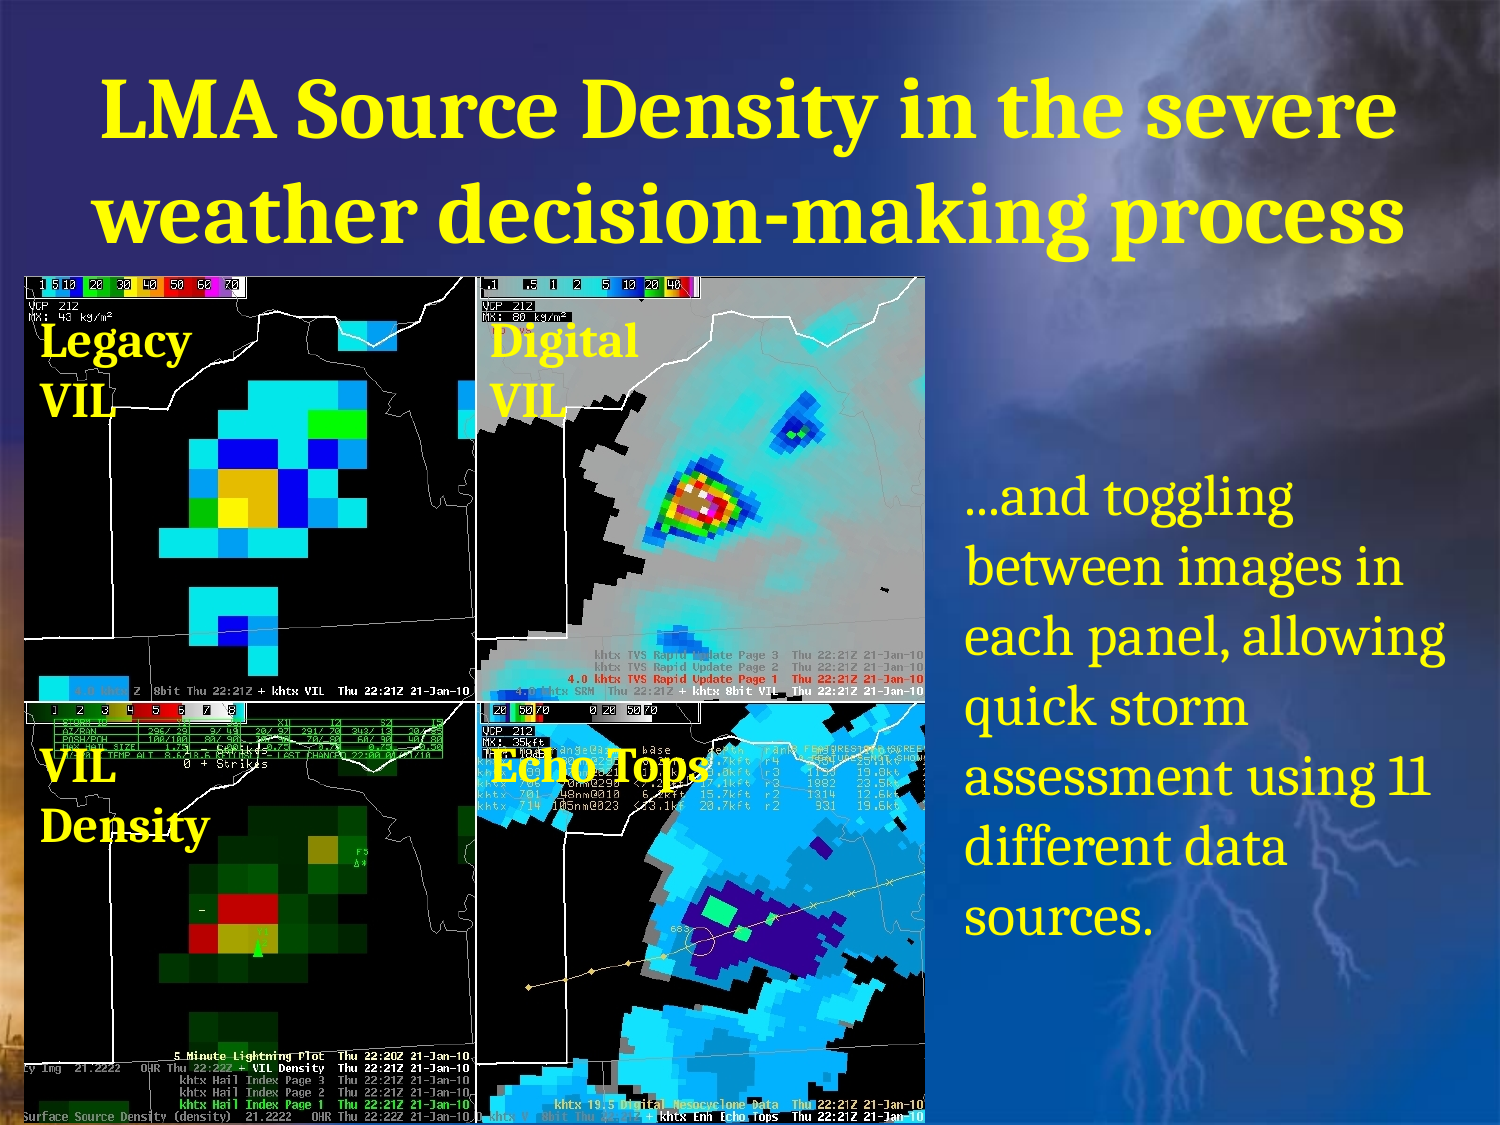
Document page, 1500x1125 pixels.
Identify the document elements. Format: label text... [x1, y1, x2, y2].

title LMA Source Density in the severe weather decision-making process [24, 62, 1476, 251]
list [24, 276, 926, 1123]
picture [0, 0, 1500, 1125]
text_box ...and toggling between images in each panel, allowing quick storm assessment using 11 different data sources. [949, 450, 1475, 955]
